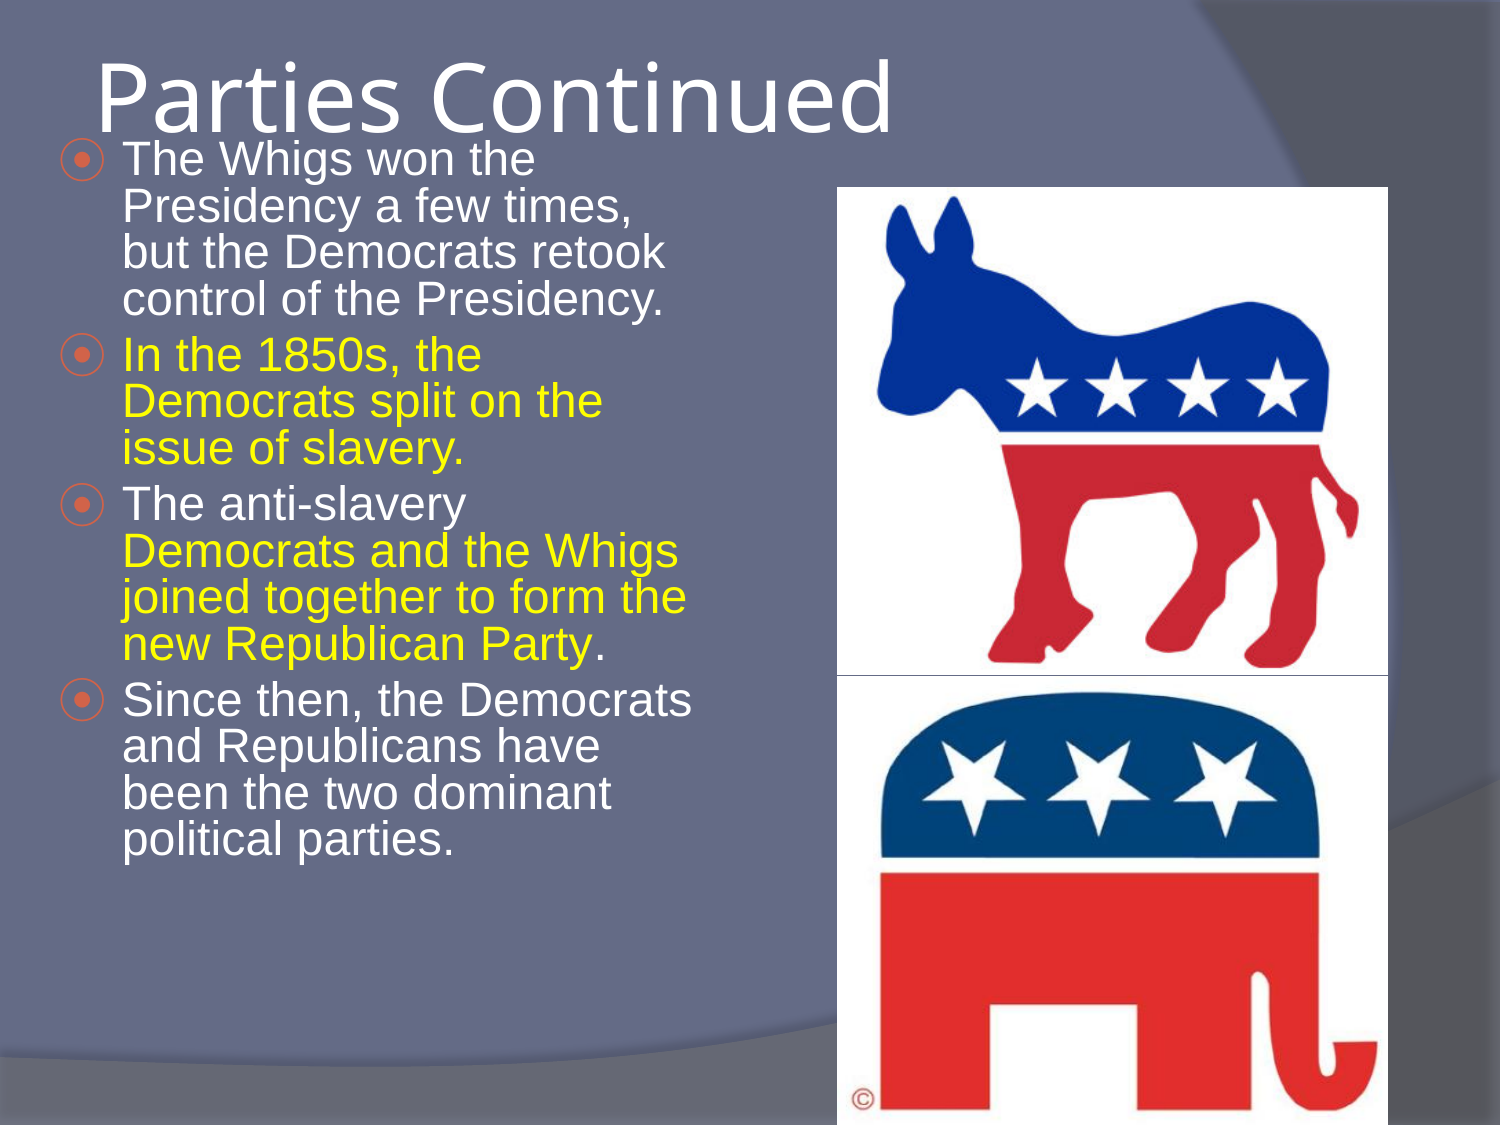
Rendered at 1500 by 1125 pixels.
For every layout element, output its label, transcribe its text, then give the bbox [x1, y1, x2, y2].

picture [837, 187, 1388, 1125]
title Parties Continued [85, 0, 1311, 188]
list The Whigs won the Presidency a few times, but the Democrats retook control of the Presidency. In the 1850s, the Democrats split on the issue of slavery. The anti-slavery Democrats and the Whigs joined together to form the new Republican Party. Since then, the Democrats and Republicans have been the two dominant political parties. [37, 131, 713, 994]
